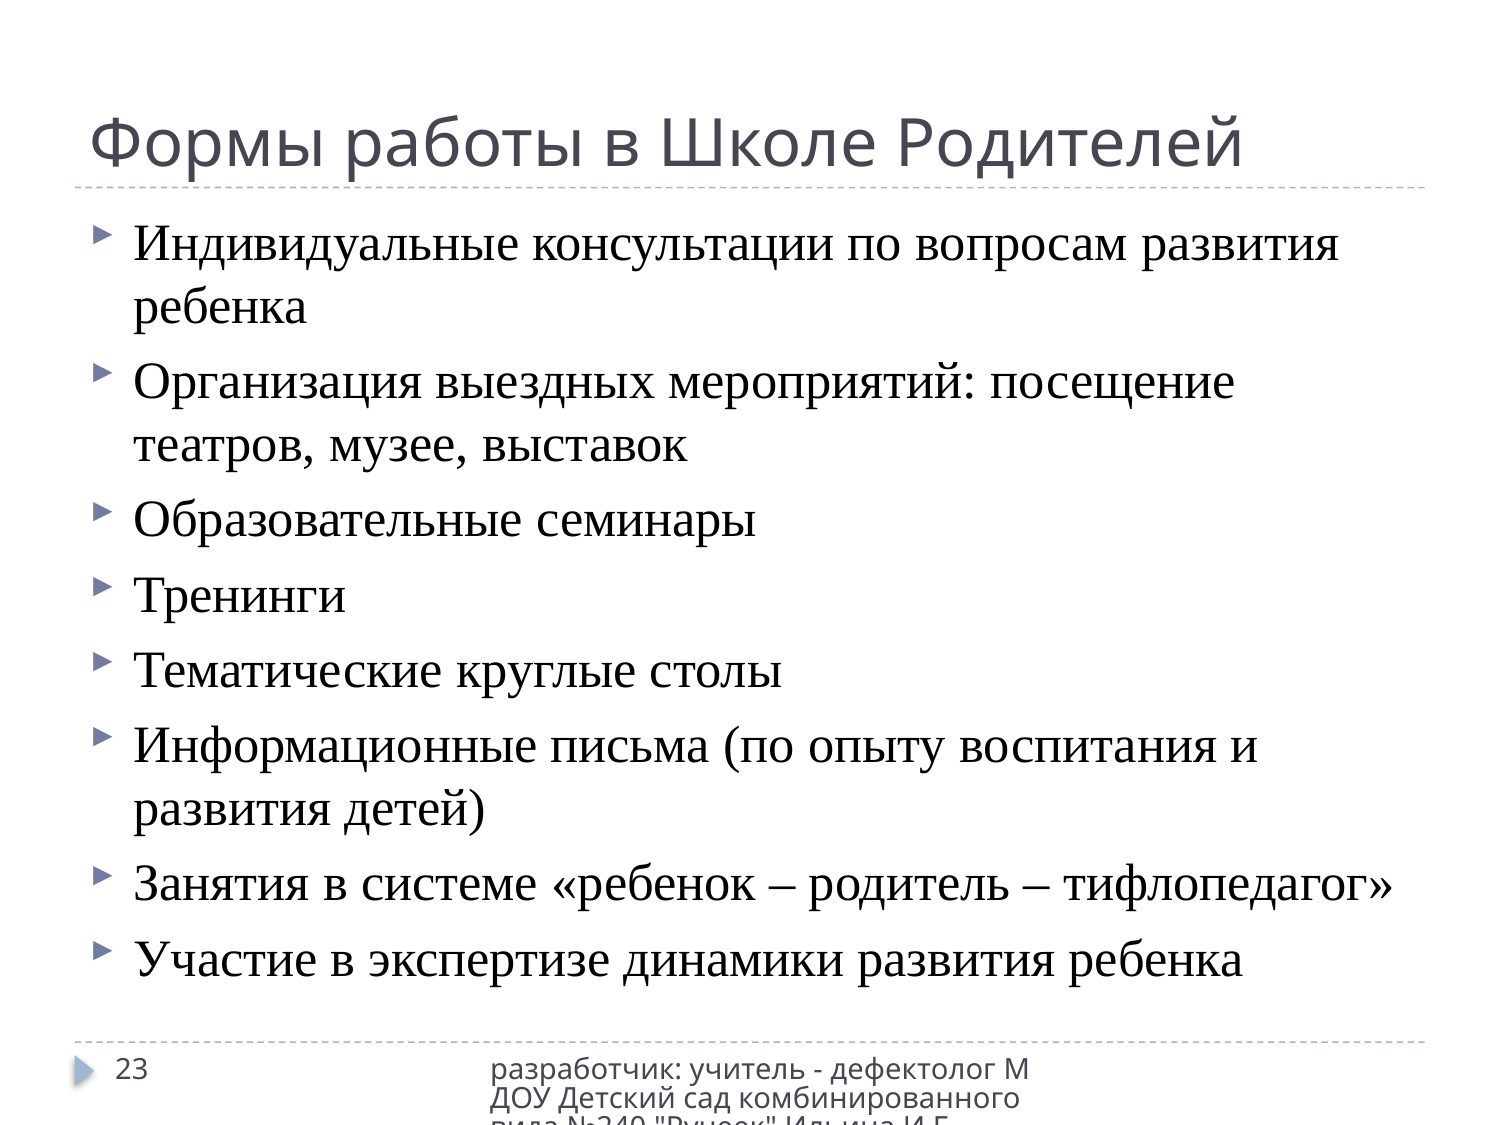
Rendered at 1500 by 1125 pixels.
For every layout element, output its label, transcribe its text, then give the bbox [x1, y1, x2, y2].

slide_number 23 [100, 1042, 426, 1103]
list Индивидуальные консультации по вопросам развития ребенка Организация выездных мероприятий: посещение театров, музее, выставок Образовательные семинары Тренинги Тематические круглые столы Информационные письма (по опыту воспитания и развития детей) Занятия в системе «ребенок – родитель – тифлопедагог» Участие в экспертизе динамики развития ребенка [75, 200, 1425, 1010]
footer разработчик: учитель - дефектолог МДОУ Детский сад комбинированного вида №240 "Ручеек" Ильина И.Г. [475, 1042, 1051, 1103]
title Формы работы в Школе Родителей [75, 24, 1425, 188]
